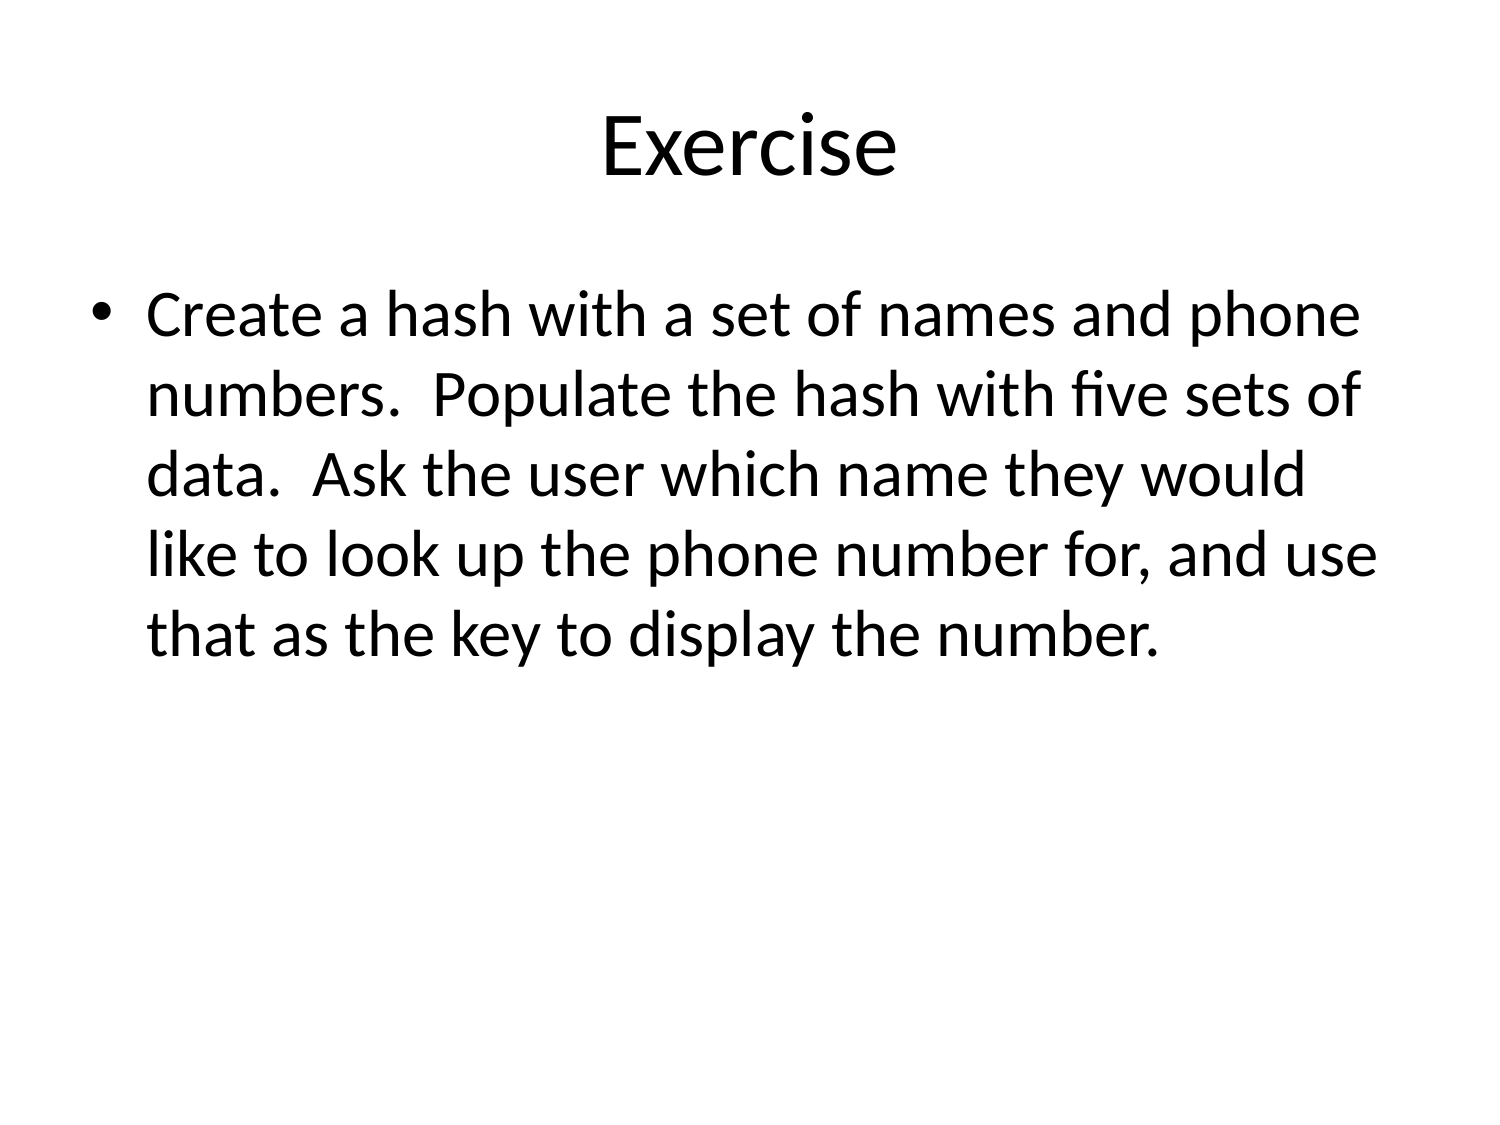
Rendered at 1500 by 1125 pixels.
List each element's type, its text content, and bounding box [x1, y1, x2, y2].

title Exercise [75, 45, 1425, 233]
list Create a hash with a set of names and phone numbers. Populate the hash with five sets of data. Ask the user which name they would like to look up the phone number for, and use that as the key to display the number. [75, 262, 1425, 1005]
